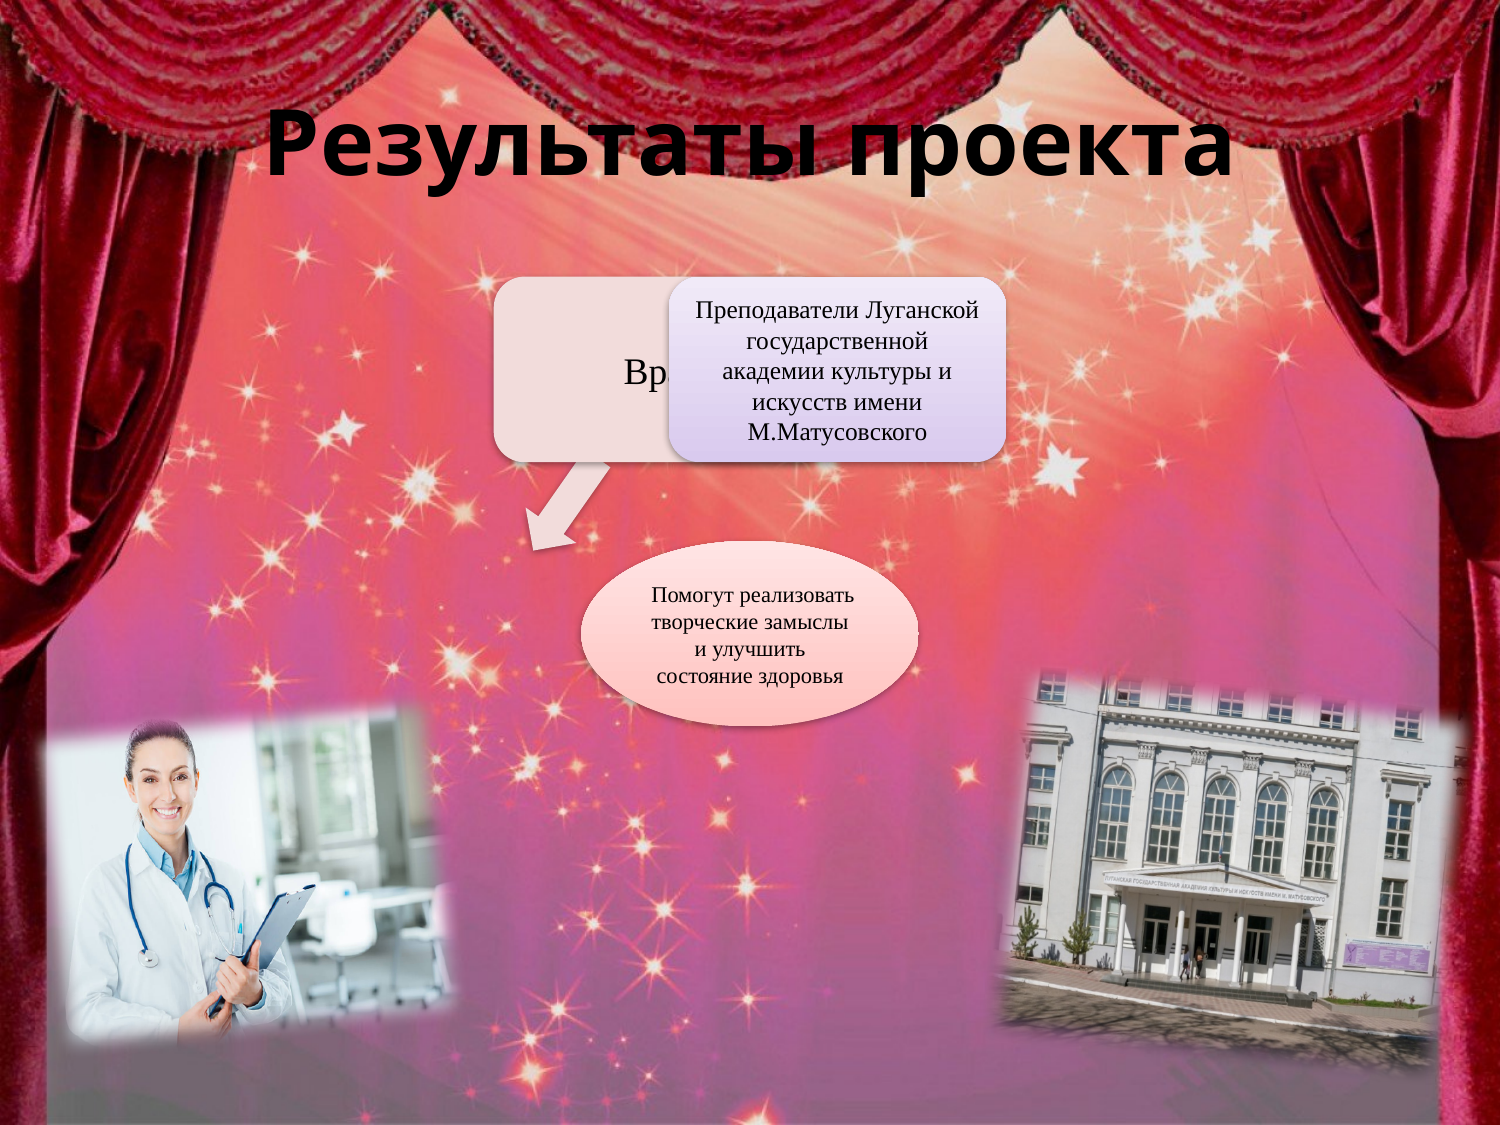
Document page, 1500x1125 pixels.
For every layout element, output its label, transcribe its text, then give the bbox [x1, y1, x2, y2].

title Результаты проекта [75, 45, 1425, 233]
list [74, 262, 1426, 1006]
picture [0, 0, 1500, 1125]
